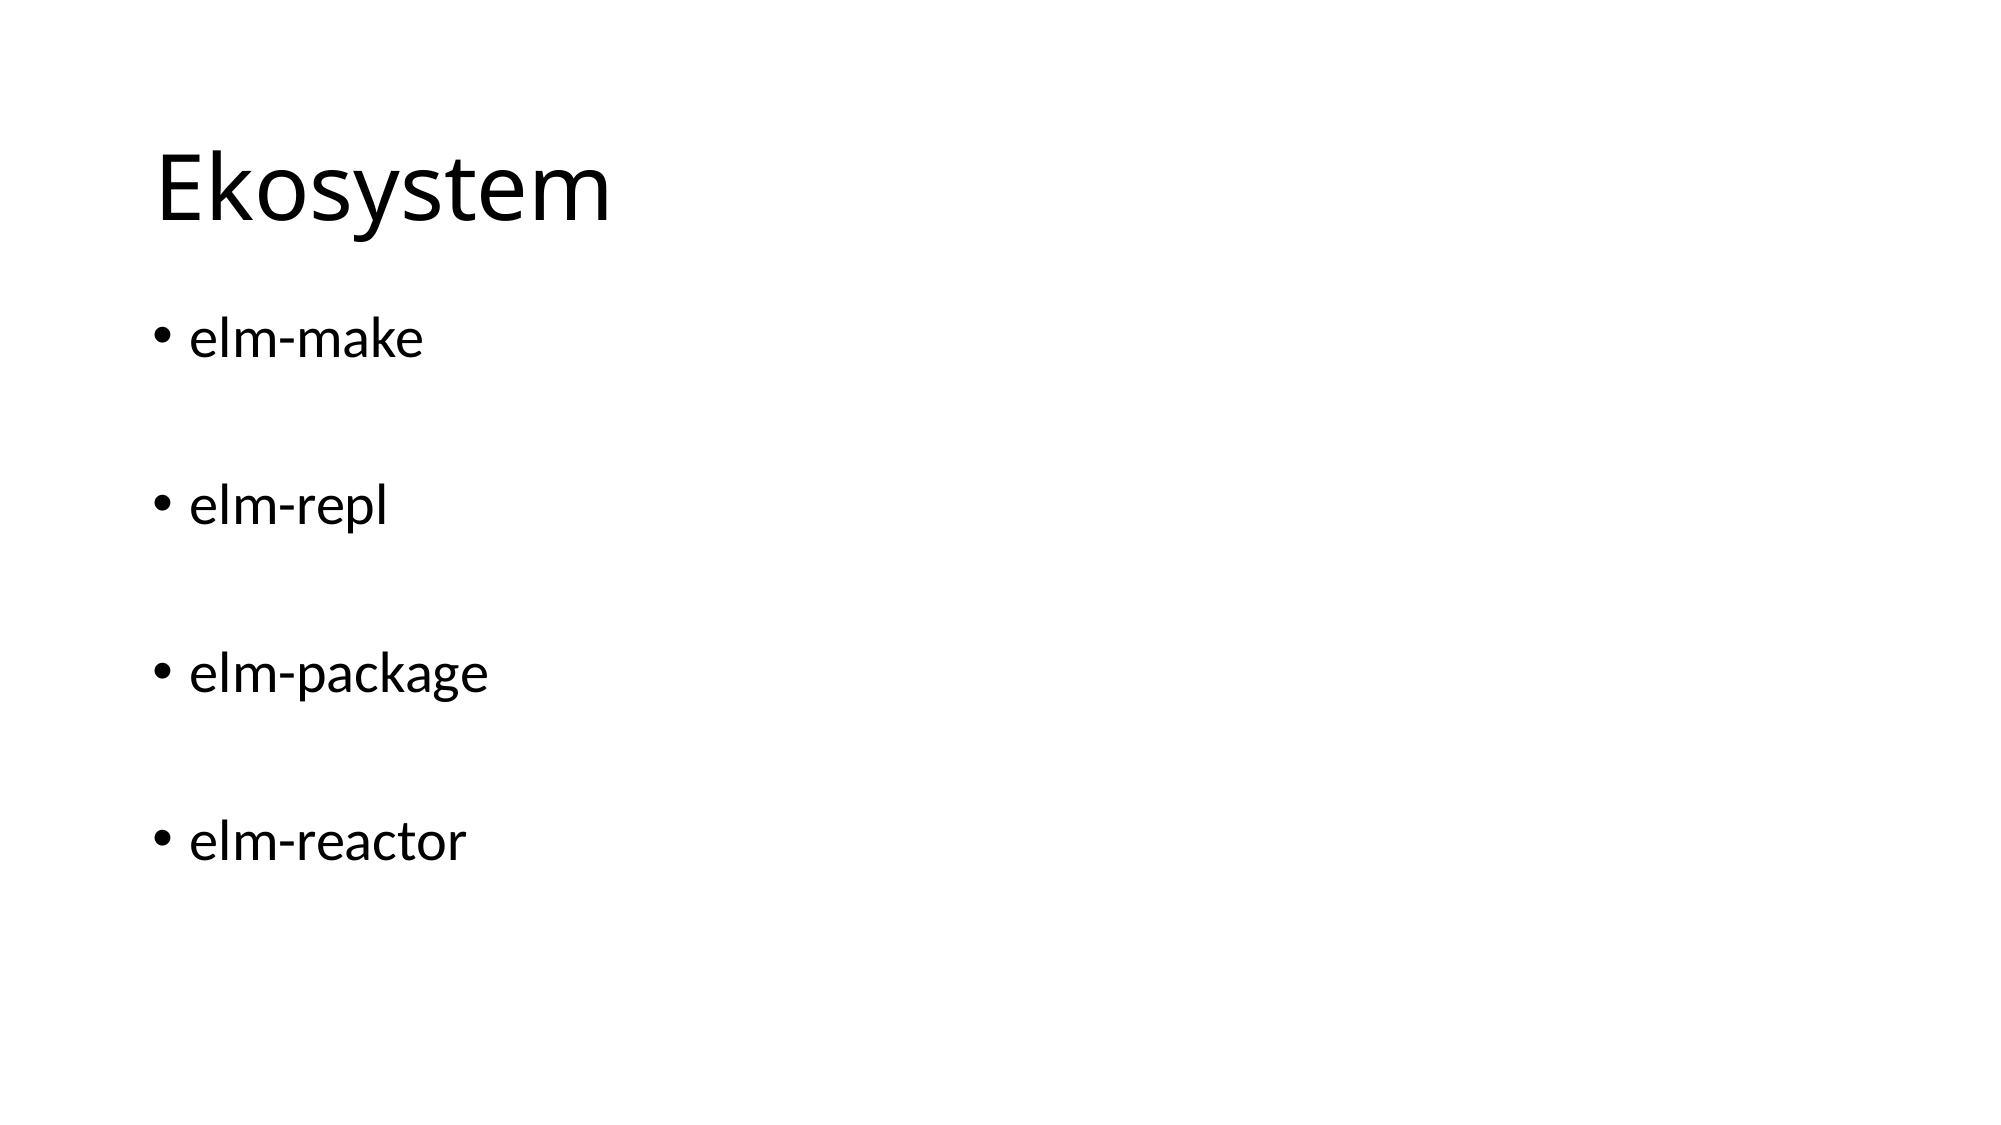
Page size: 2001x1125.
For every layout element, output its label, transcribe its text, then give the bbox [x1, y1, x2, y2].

title Ekosystem [139, 82, 1865, 300]
list elm-make elm-repl elm-package elm-reactor [137, 299, 1863, 1014]
